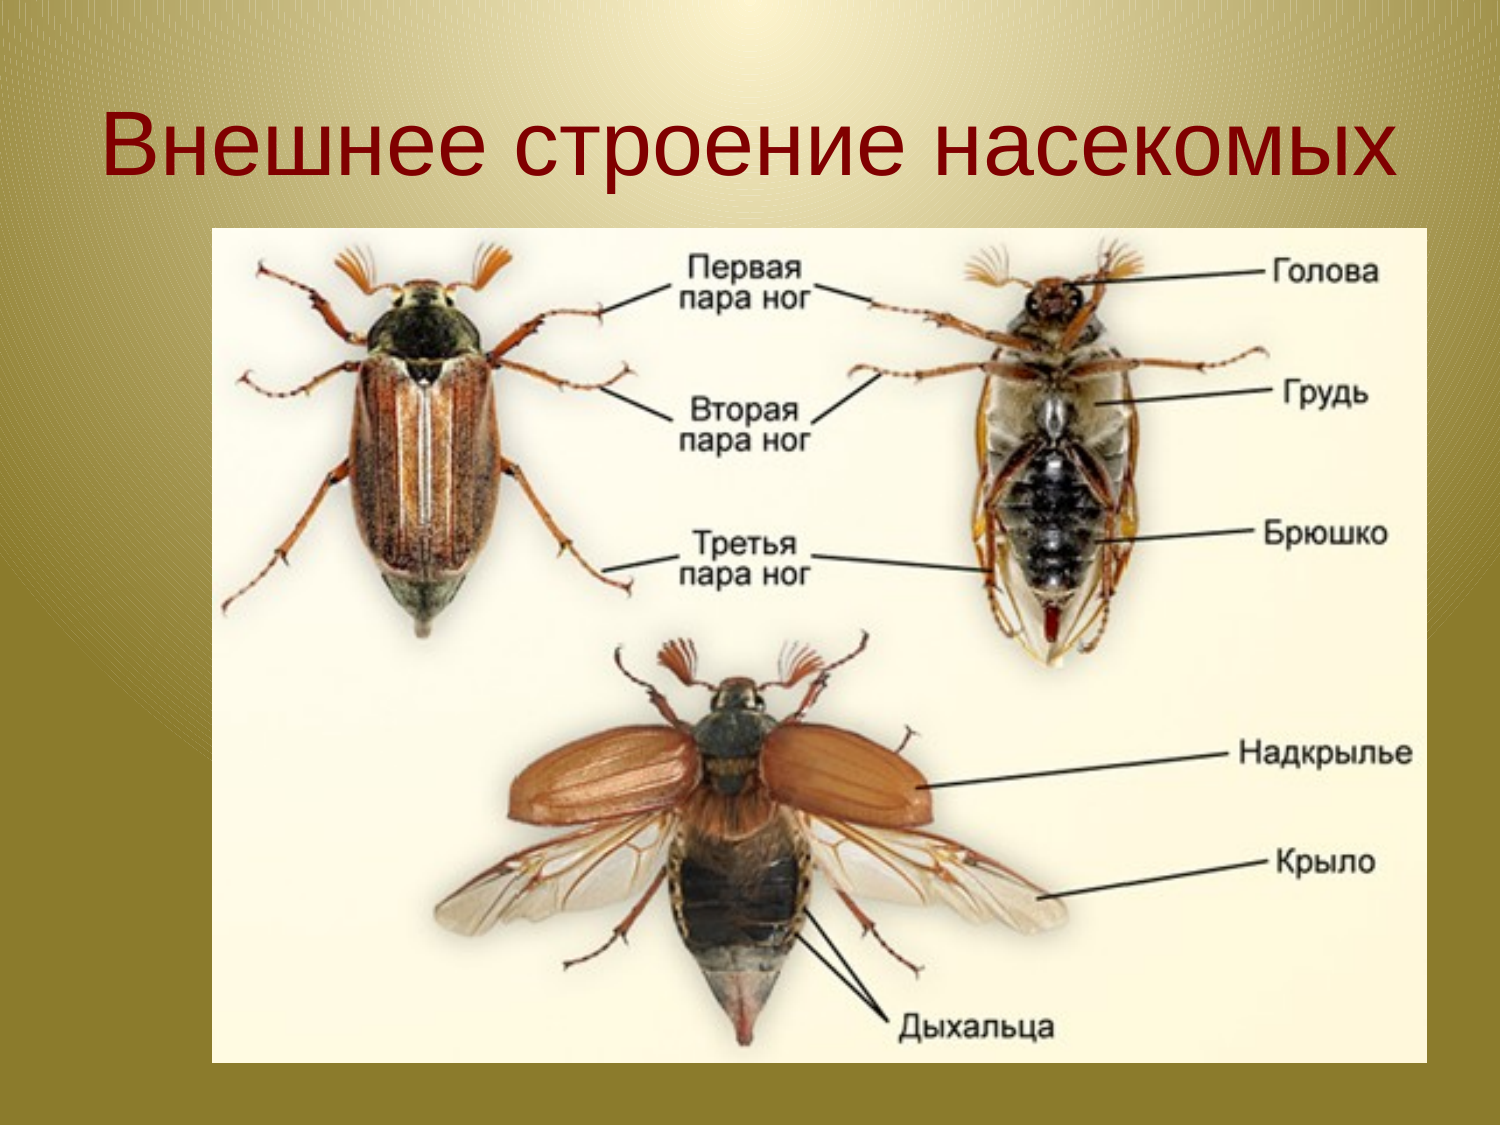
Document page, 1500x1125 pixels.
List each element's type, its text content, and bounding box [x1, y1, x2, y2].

title Внешнее строение насекомых [74, 44, 1426, 233]
picture [212, 227, 1427, 1063]
